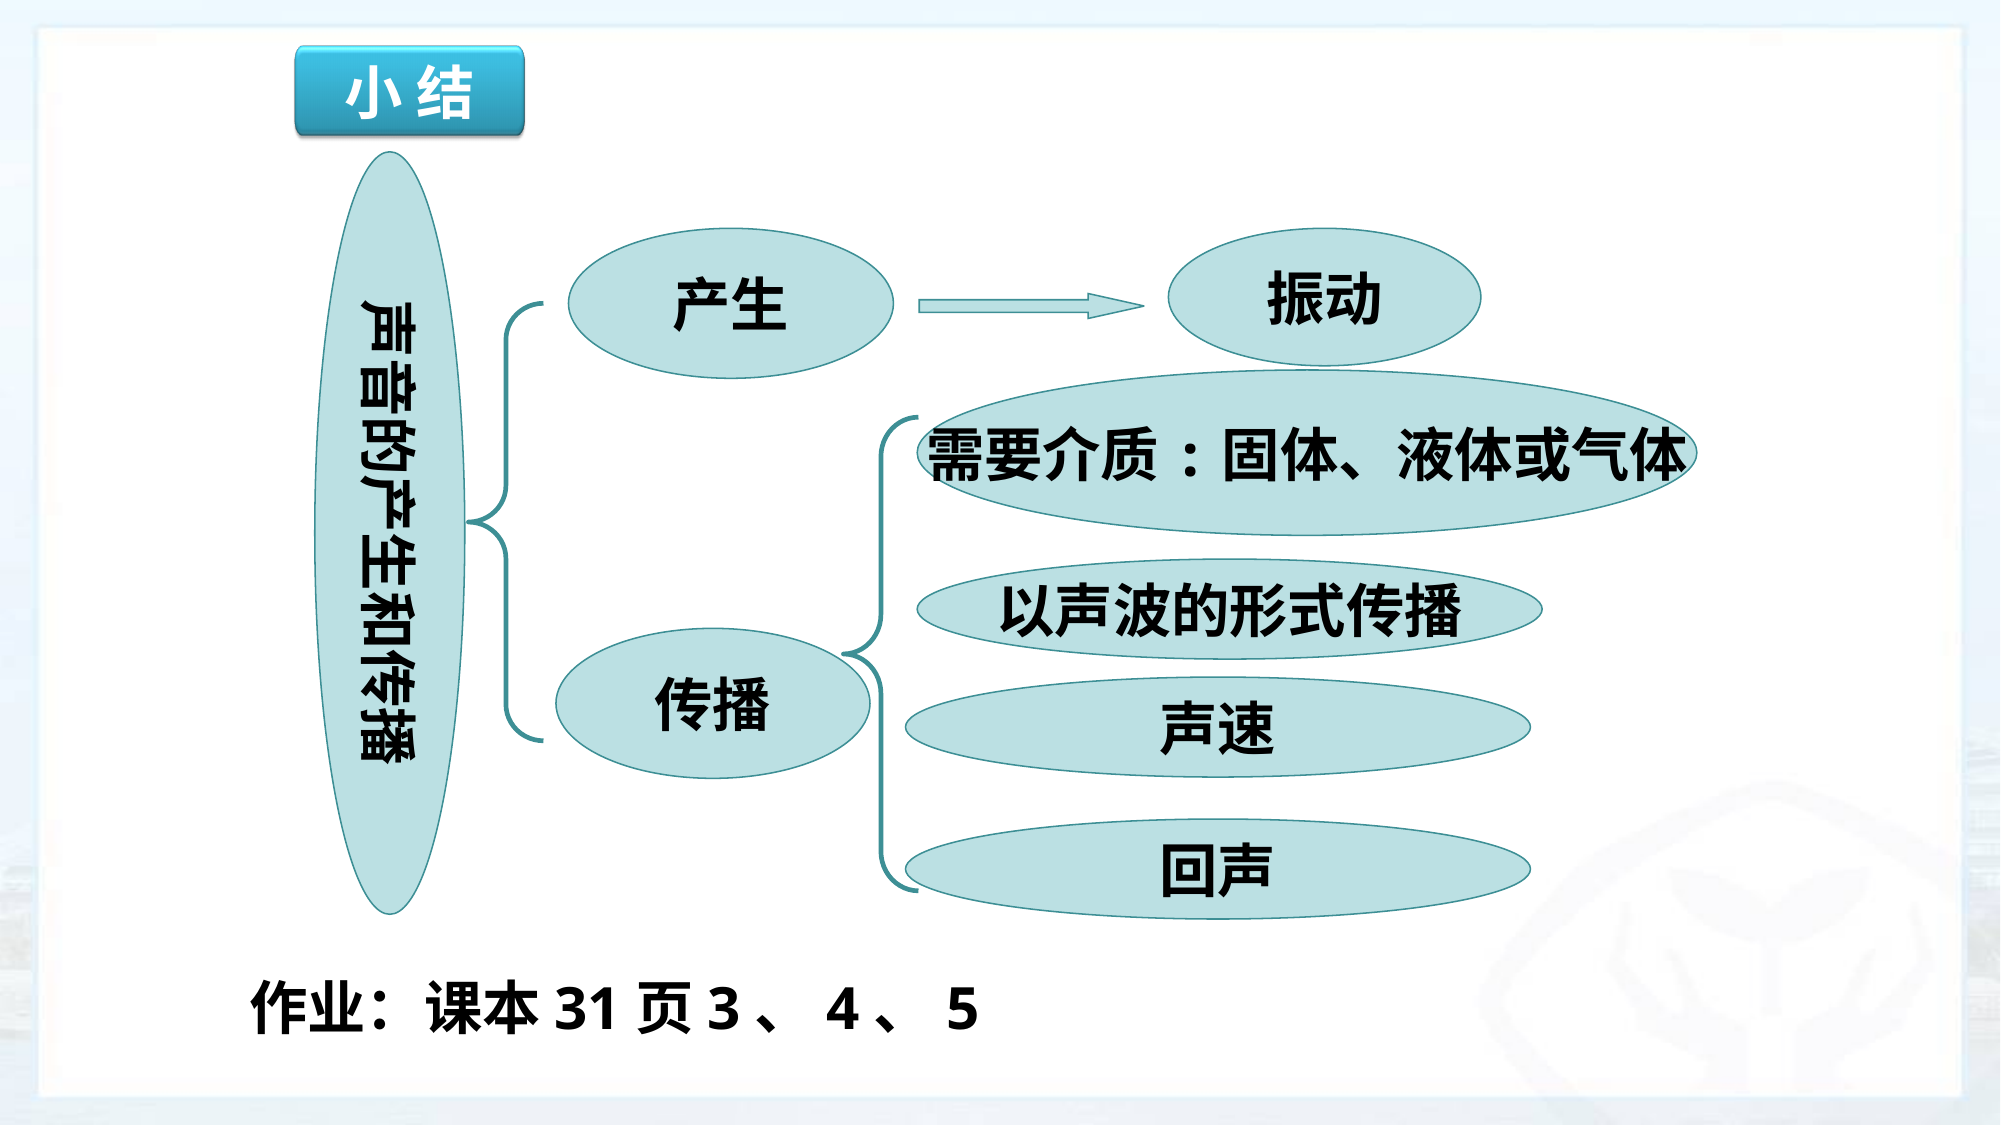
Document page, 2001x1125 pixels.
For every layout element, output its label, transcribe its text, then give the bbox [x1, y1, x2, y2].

text_box 以声波的形式传播 [919, 559, 1543, 660]
text_box 作业：课本31页3、4、5 [234, 964, 995, 1049]
picture [0, 0, 2001, 1125]
text_box 产生 [568, 228, 894, 379]
text_box [919, 293, 1145, 319]
text_box 振动 [1168, 228, 1481, 366]
text_box 声速 [919, 677, 1531, 778]
text_box 传播 [555, 628, 871, 779]
text_box [843, 417, 919, 891]
text_box [468, 303, 544, 741]
text_box 声音的产生和传播 [314, 153, 465, 915]
text_box 回声 [905, 819, 1531, 920]
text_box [290, 30, 528, 146]
text_box 需要介质:固体、液体或气体 [919, 369, 1697, 536]
